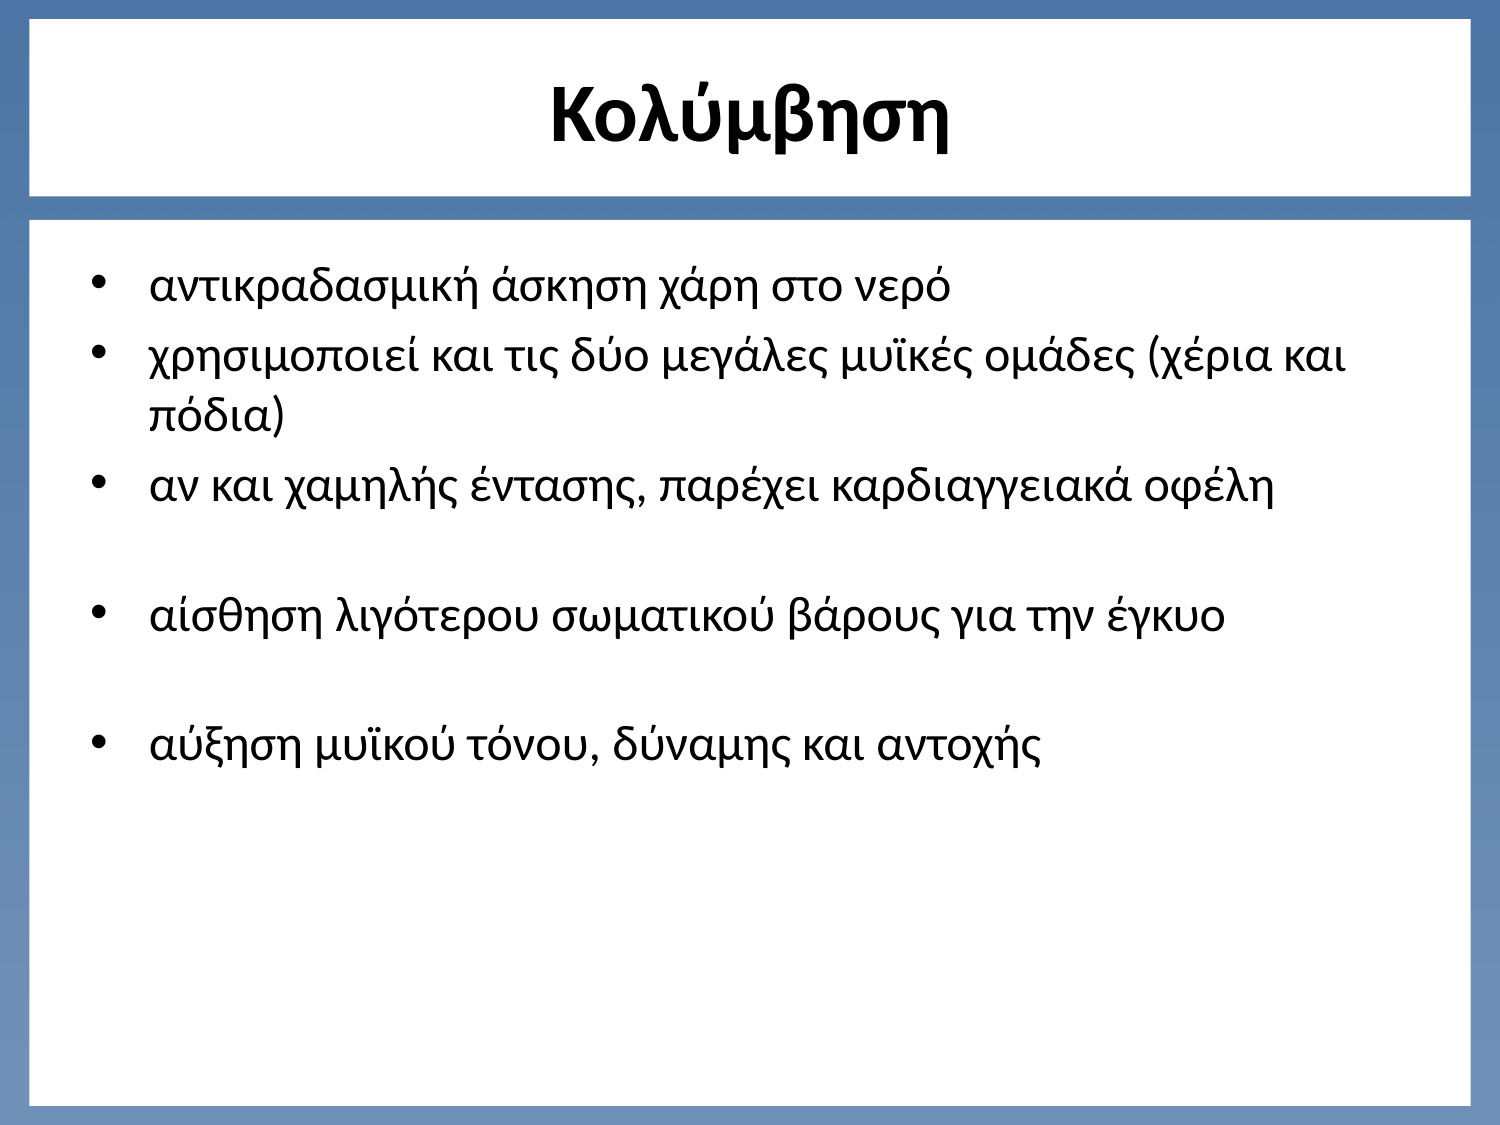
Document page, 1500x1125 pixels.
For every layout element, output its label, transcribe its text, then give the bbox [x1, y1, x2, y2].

title Κολύμβηση [76, 19, 1427, 197]
list αντικραδασμική άσκηση χάρη στο νερό χρησιμοποιεί και τις δύο μεγάλες μυϊκές ομάδες (χέρια και πόδια) αν και χαμηλής έντασης, παρέχει καρδιαγγειακά οφέλη αίσθηση λιγότερου σωματικού βάρους για την έγκυο αύξηση μυϊκού τόνου, δύναμης και αντοχής [75, 243, 1425, 1024]
